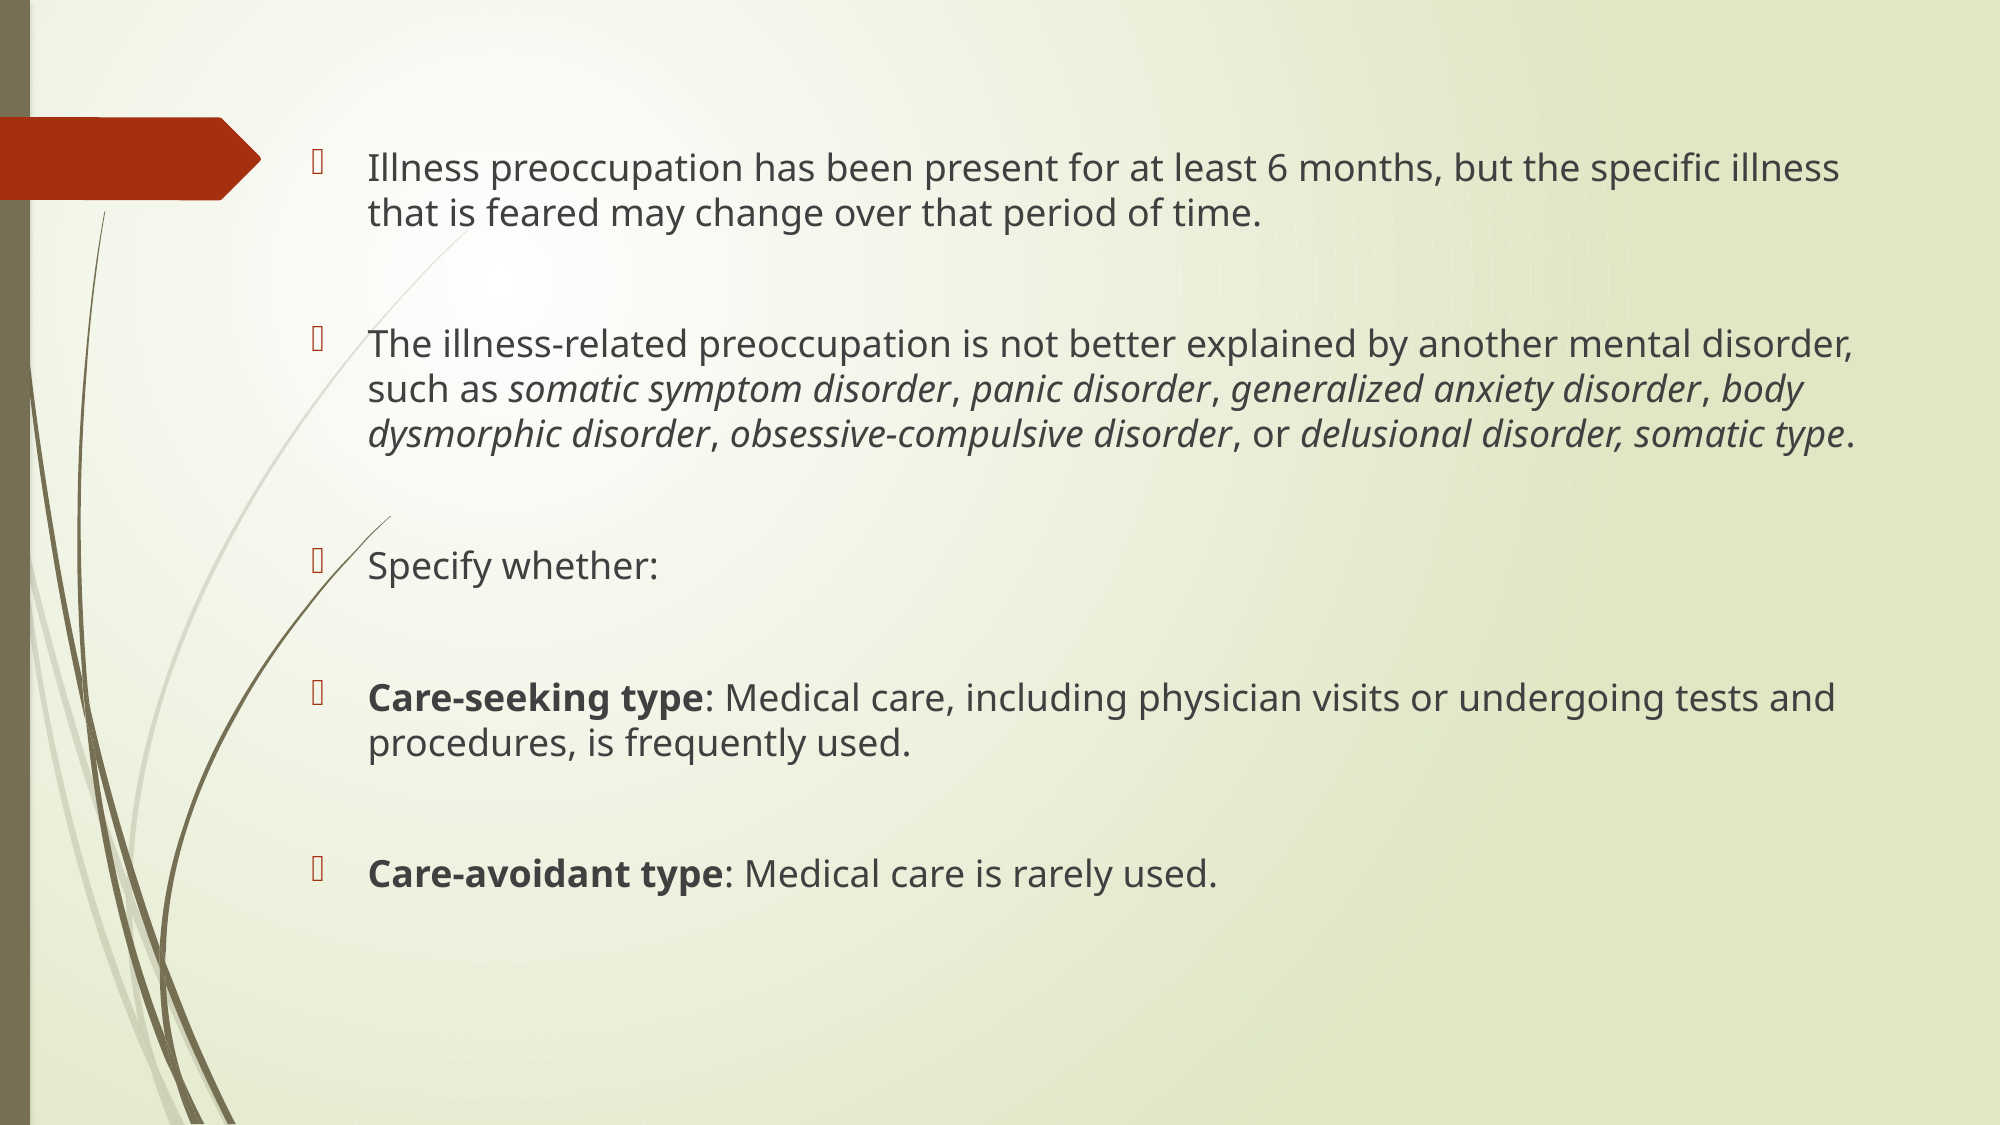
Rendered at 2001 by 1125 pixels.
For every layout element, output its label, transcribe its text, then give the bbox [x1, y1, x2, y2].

list Illness preoccupation has been present for at least 6 months, but the specific illness that is feared may change over that period of time. The illness-related preoccupation is not better explained by another mental disorder, such as somatic symptom disorder, panic disorder, generalized anxiety disorder, body dysmorphic disorder, obsessive-compulsive disorder, or delusional disorder, somatic type. Specify whether: Care-seeking type: Medical care, including physician visits or undergoing tests and procedures, is frequently used. Care-avoidant type: Medical care is rarely used. [296, 70, 1888, 1054]
